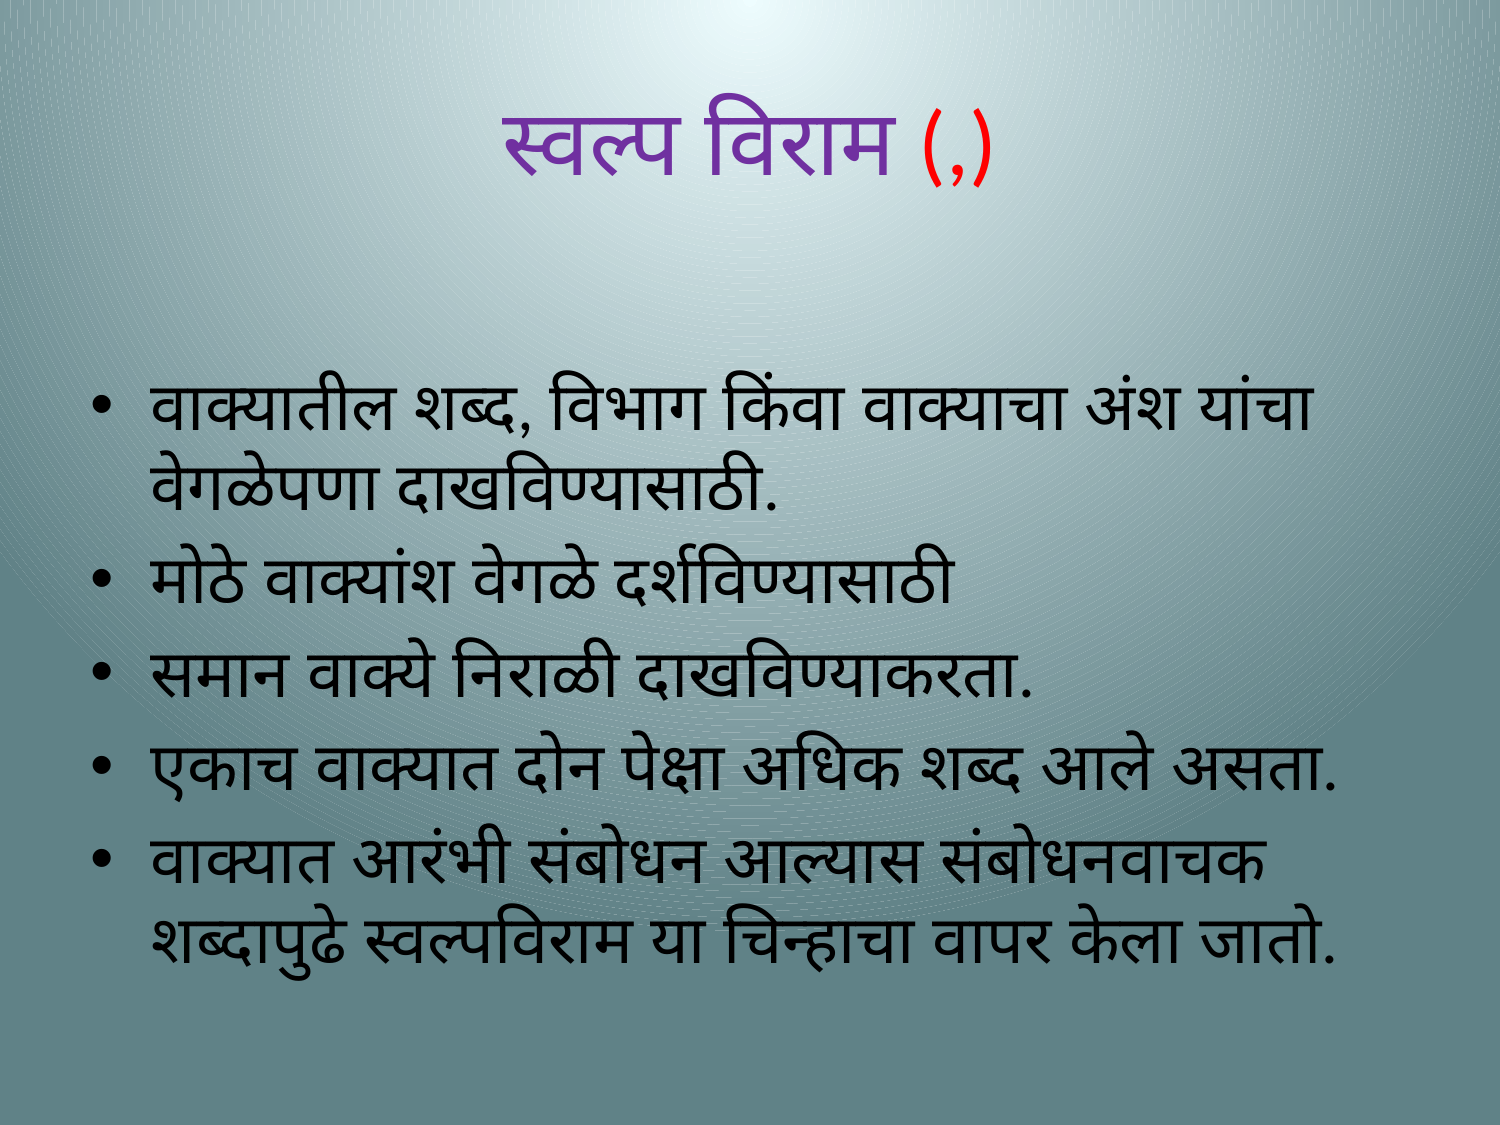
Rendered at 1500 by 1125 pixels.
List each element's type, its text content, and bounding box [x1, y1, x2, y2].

title स्वल्प विराम (,) [75, 45, 1425, 233]
list वाक्यातील शब्द, विभाग किंवा वाक्याचा अंश यांचा वेगळेपणा दाखविण्यासाठी. मोठे वाक्यांश वेगळे दर्शविण्यासाठी समान वाक्ये निराळी दाखविण्याकरता. एकाच वाक्यात दोन पेक्षा अधिक शब्द आले असता. वाक्यात आरंभी संबोधन आल्यास संबोधनवाचक शब्दापुढे स्वल्पविराम या चिन्हाचा वापर केला जातो. [75, 262, 1425, 1005]
